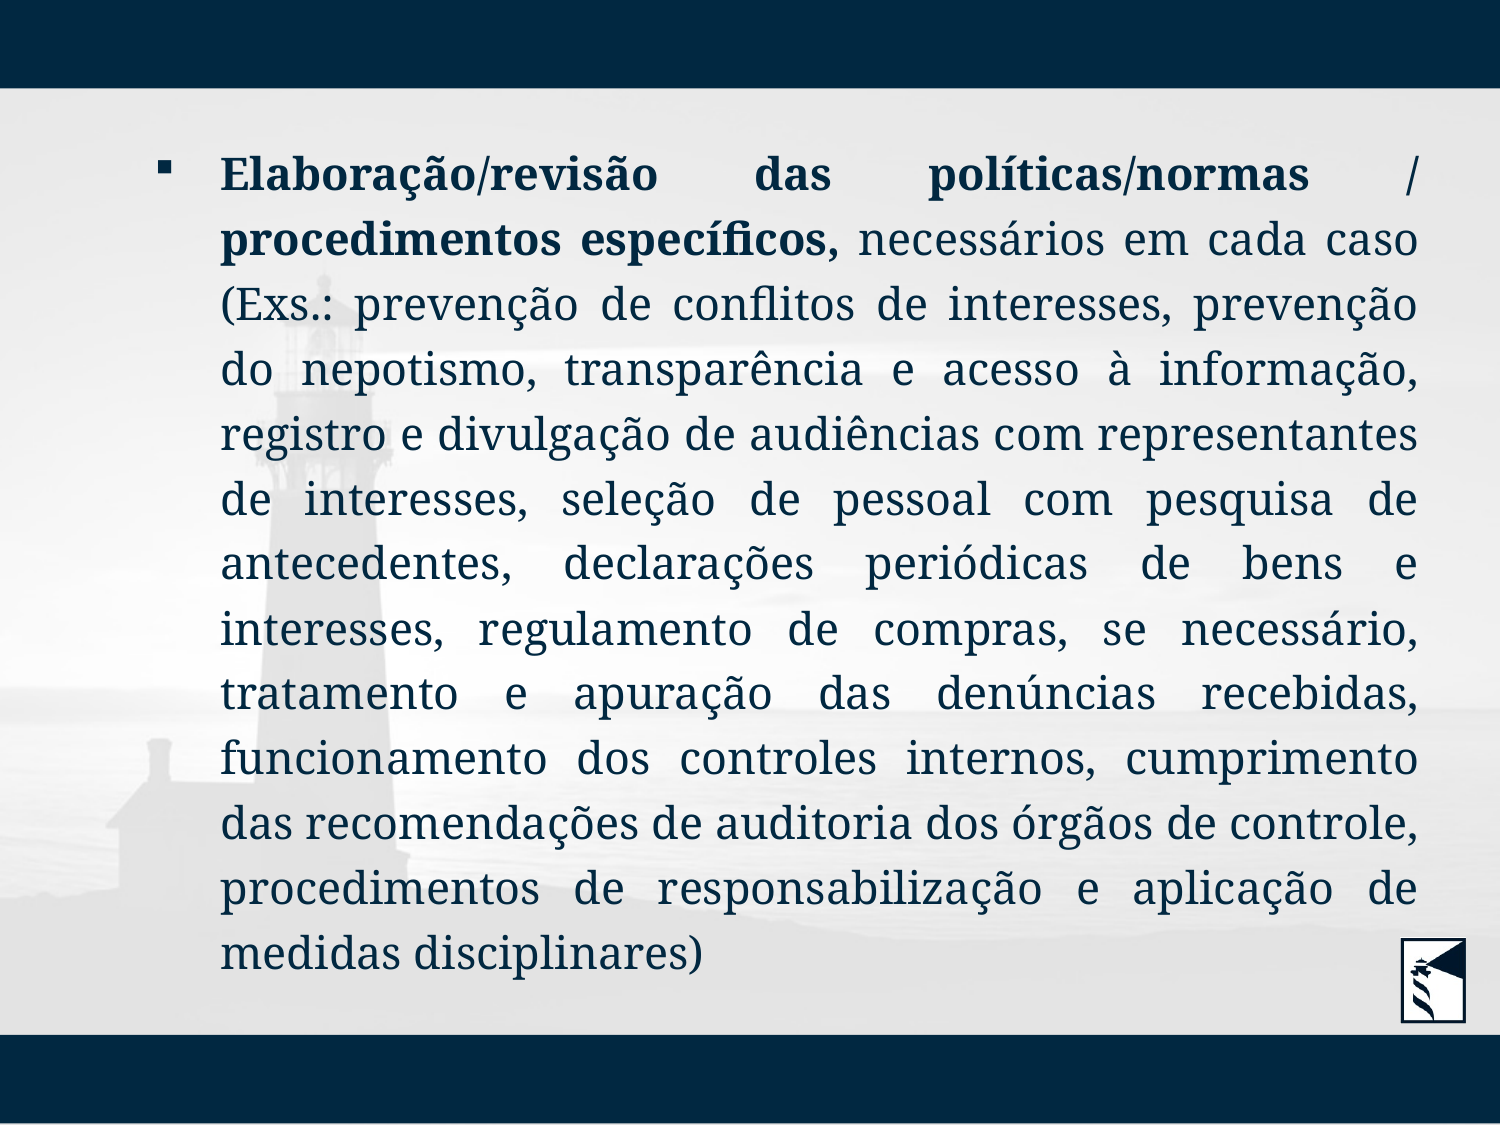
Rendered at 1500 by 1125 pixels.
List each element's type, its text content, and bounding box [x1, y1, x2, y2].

text_box [0, 0, 1500, 91]
picture [0, 91, 1500, 1033]
text_box [0, 1033, 1500, 1125]
list Elaboração/revisão das políticas/normas / procedimentos específicos, necessários em cada caso (Exs.: prevenção de conflitos de interesses, prevenção do nepotismo, transparência e acesso à informação, registro e divulgação de audiências com representantes de interesses, seleção de pessoal com pesquisa de antecedentes, declarações periódicas de bens e interesses, regulamento de compras, se necessário, tratamento e apuração das denúncias recebidas, funcionamento dos controles internos, cumprimento das recomendações de auditoria dos órgãos de controle, procedimentos de responsabilização e aplicação de medidas disciplinares) [53, 91, 1436, 1024]
